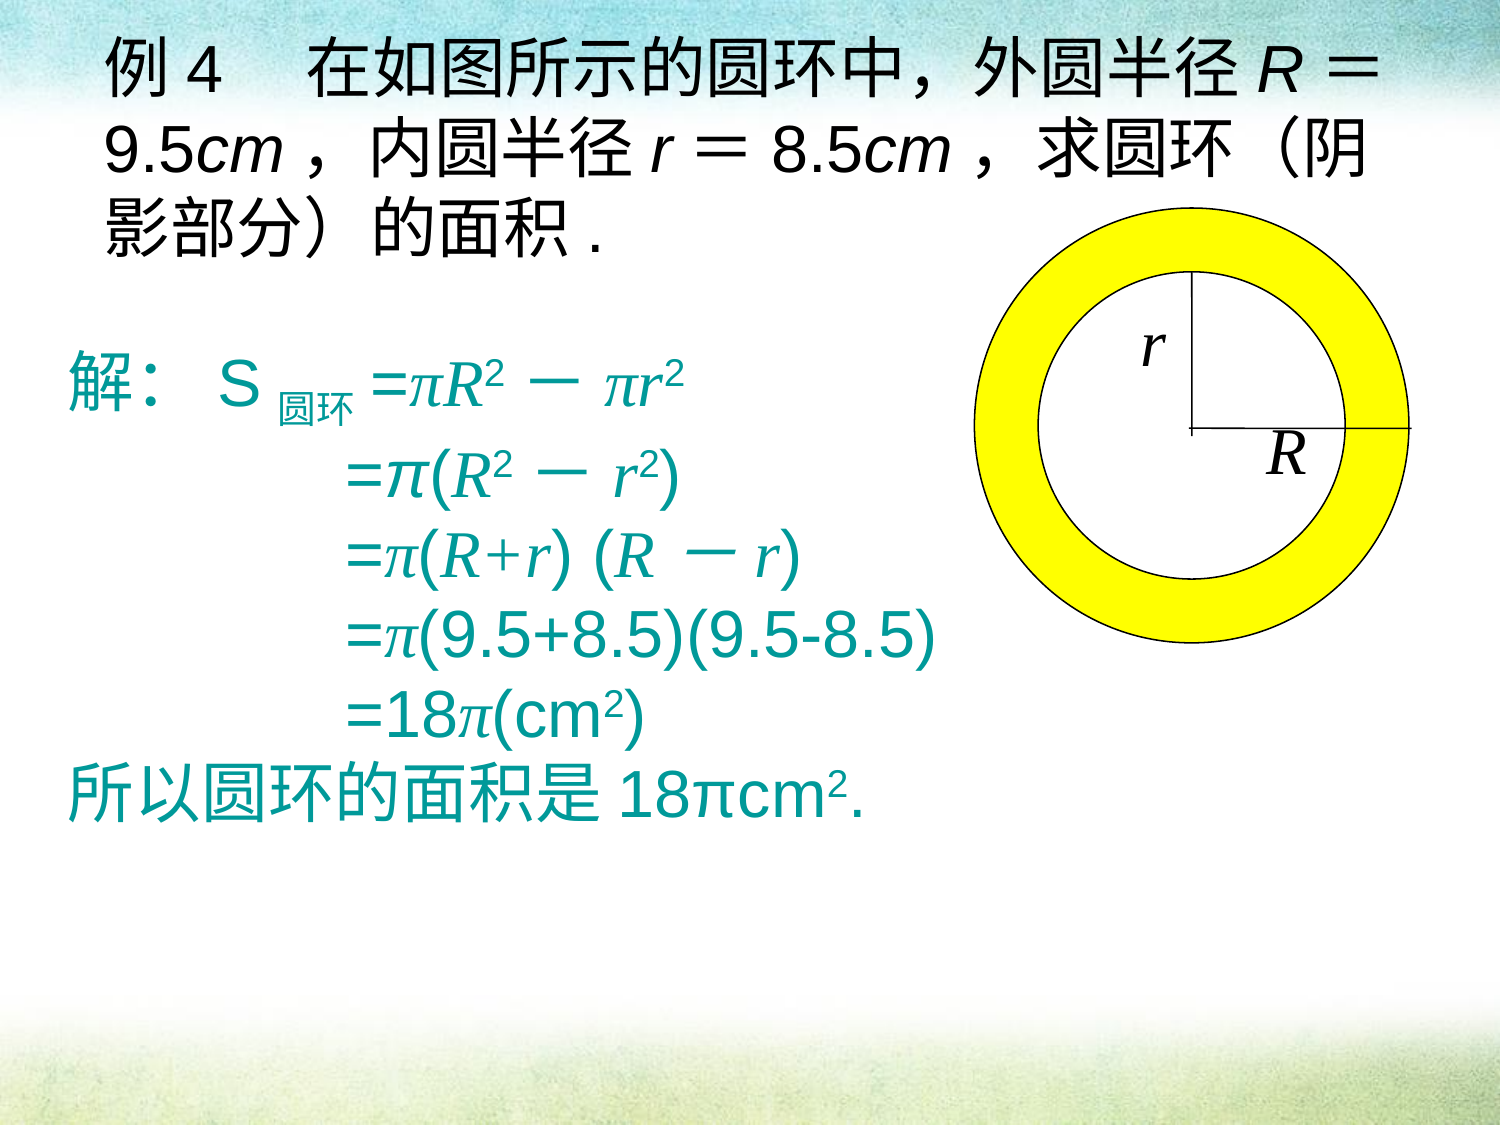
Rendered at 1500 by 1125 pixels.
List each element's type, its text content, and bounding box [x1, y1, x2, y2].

picture [0, 0, 1500, 1125]
text_box 解：S圆环=πR2－πr2 =π(R2－r2) =π(R+r) (R－r) =π(9.5+8.5)(9.5-8.5) =18π(cm2) 所以圆环的面积是18πcm2. [53, 332, 1034, 998]
text_box 例4 在如图所示的圆环中，外圆半径R＝9.5cm，内圆半径r＝8.5cm，求圆环（阴影部分）的面积. [88, 18, 1412, 273]
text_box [974, 207, 1412, 644]
